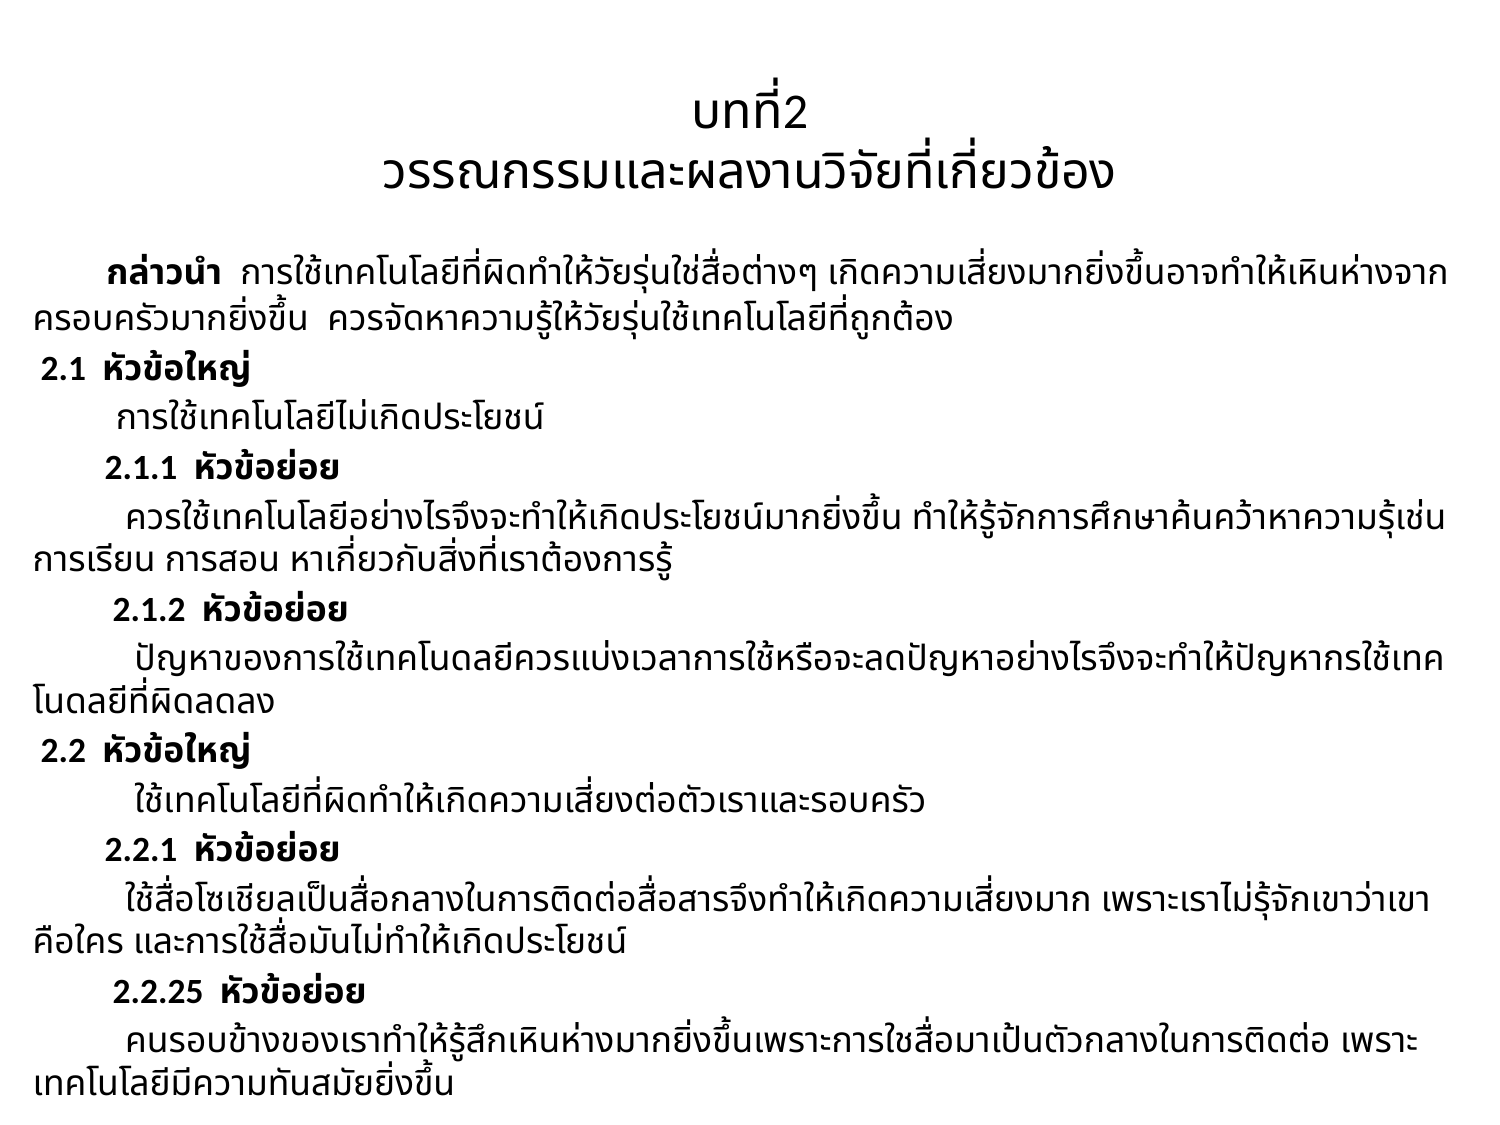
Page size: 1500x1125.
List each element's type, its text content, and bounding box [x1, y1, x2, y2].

list กล่าวนำ การใช้เทคโนโลยีที่ผิดทำให้วัยรุ่นใช่สื่อต่างๆ เกิดความเสี่ยงมากยิ่งขึ้นอาจทำให้เหินห่างจากครอบครัวมากยิ่งขึ้น ควรจัดหาความรู้ให้วัยรุ่นใช้เทคโนโลยีที่ถูกต้อง 2.1 หัวข้อใหญ่ การใช้เทคโนโลยีไม่เกิดประโยชน์ 2.1.1 หัวข้อย่อย ควรใช้เทคโนโลยีอย่างไรจึงจะทำให้เกิดประโยชน์มากยิ่งขึ้น ทำให้รู้จักการศึกษาค้นคว้าหาความรุ้เช่น การเรียน การสอน หาเกี่ยวกับสิ่งที่เราต้องการรู้ 2.1.2 หัวข้อย่อย ปัญหาของการใช้เทคโนดลยีควรแบ่งเวลาการใช้หรือจะลดปัญหาอย่างไรจึงจะทำให้ปัญหากรใช้เทคโนดลยีที่ผิดลดลง 2.2 หัวข้อใหญ่ ใช้เทคโนโลยีที่ผิดทำให้เกิดความเสี่ยงต่อตัวเราและรอบครัว 2.2.1 หัวข้อย่อย ใช้สื่อโซเชียลเป็นสื่อกลางในการติดต่อสื่อสารจึงทำให้เกิดความเสี่ยงมาก เพราะเราไม่รุ้จักเขาว่าเขาคือใคร และการใช้สื่อมันไม่ทำให้เกิดประโยชน์ 2.2.25 หัวข้อย่อย คนรอบข้างของเราทำให้รู้สึกเหินห่างมากยิ่งขึ้นเพราะการใชสื่อมาเป้นตัวกลางในการติดต่อ เพราะเทคโนโลยีมีความทันสมัยยิ่งขึ้น [17, 219, 1483, 1118]
title บทที่2 วรรณกรรมและผลงานวิจัยที่เกี่ยวข้อง [75, 45, 1425, 219]
